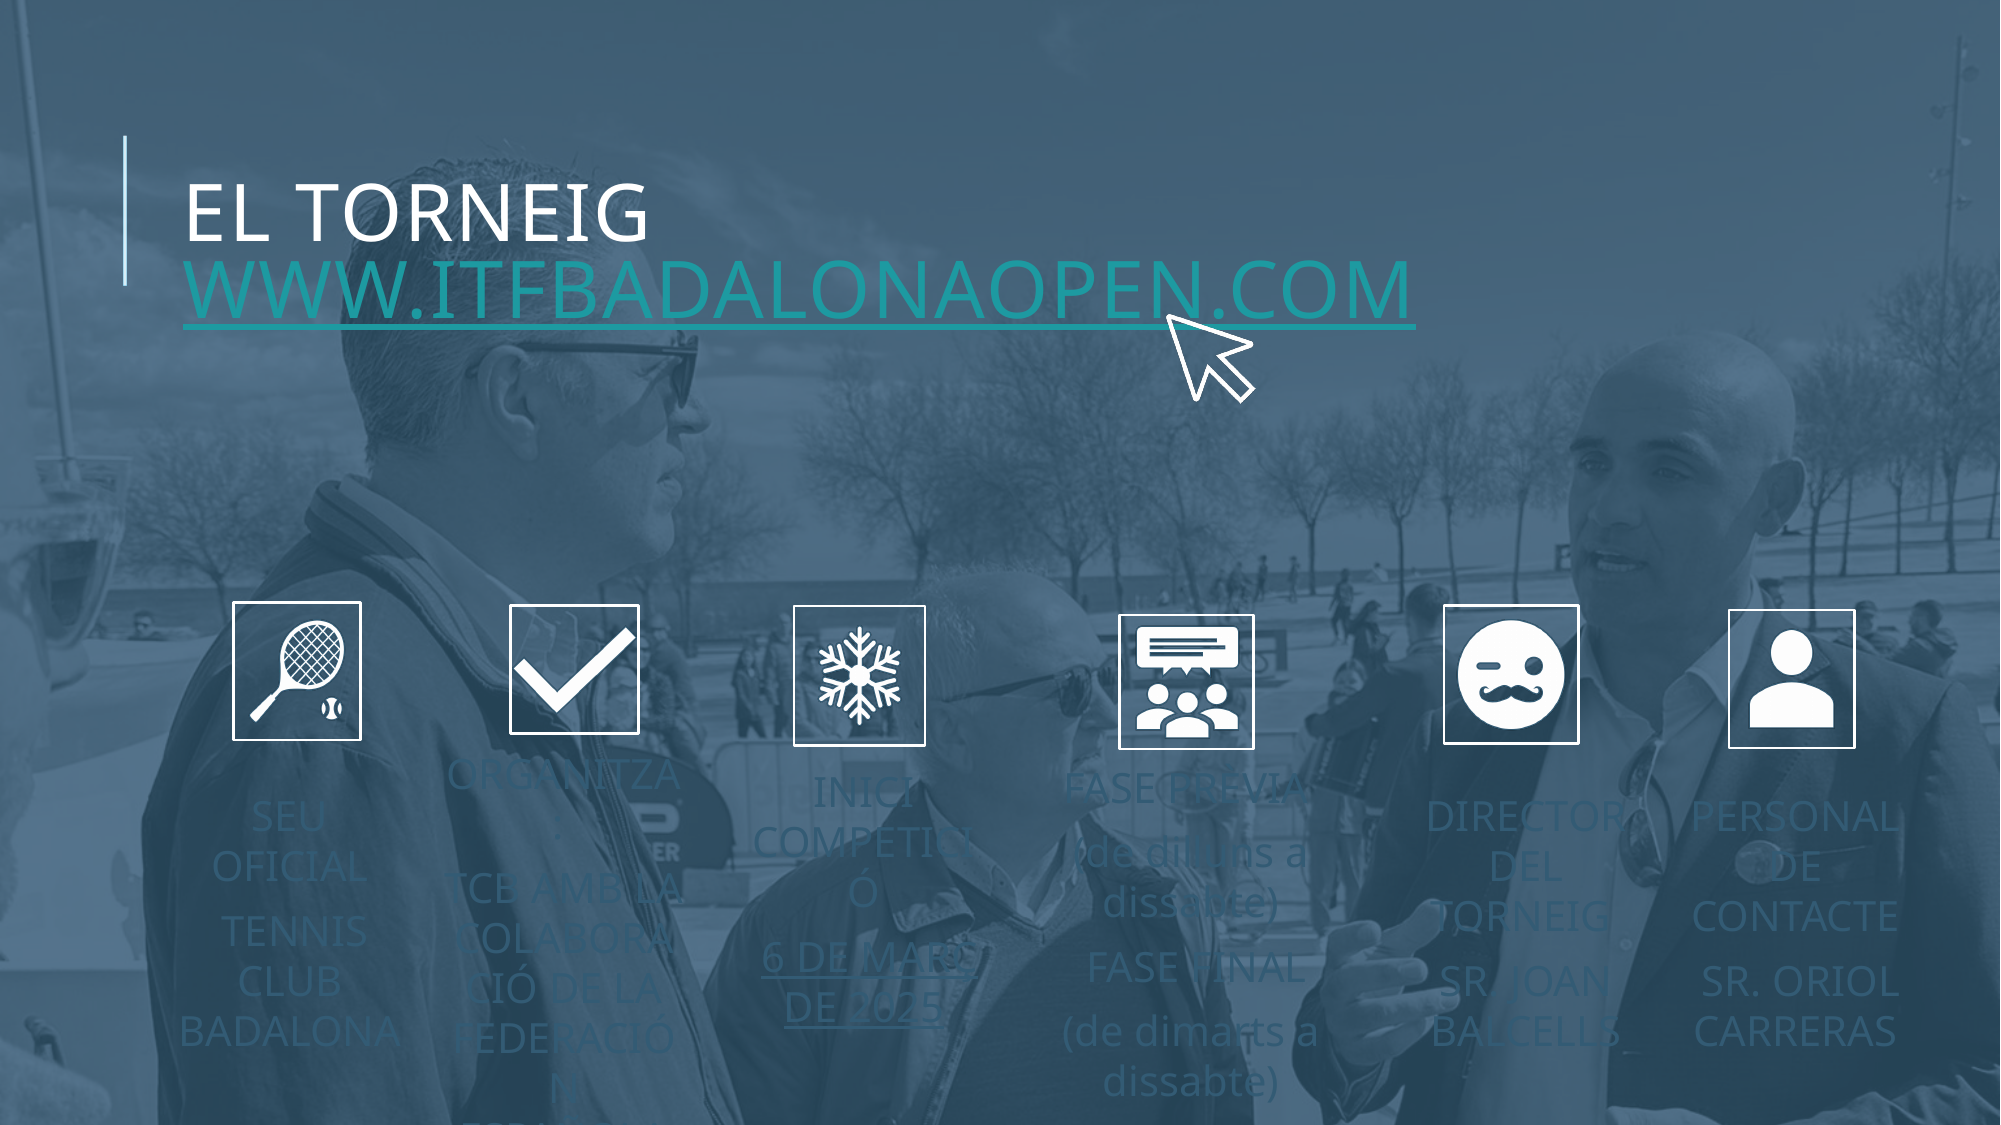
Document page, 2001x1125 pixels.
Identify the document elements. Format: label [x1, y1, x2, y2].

picture [0, 0, 2000, 1125]
text_box [167, 374, 1934, 1096]
